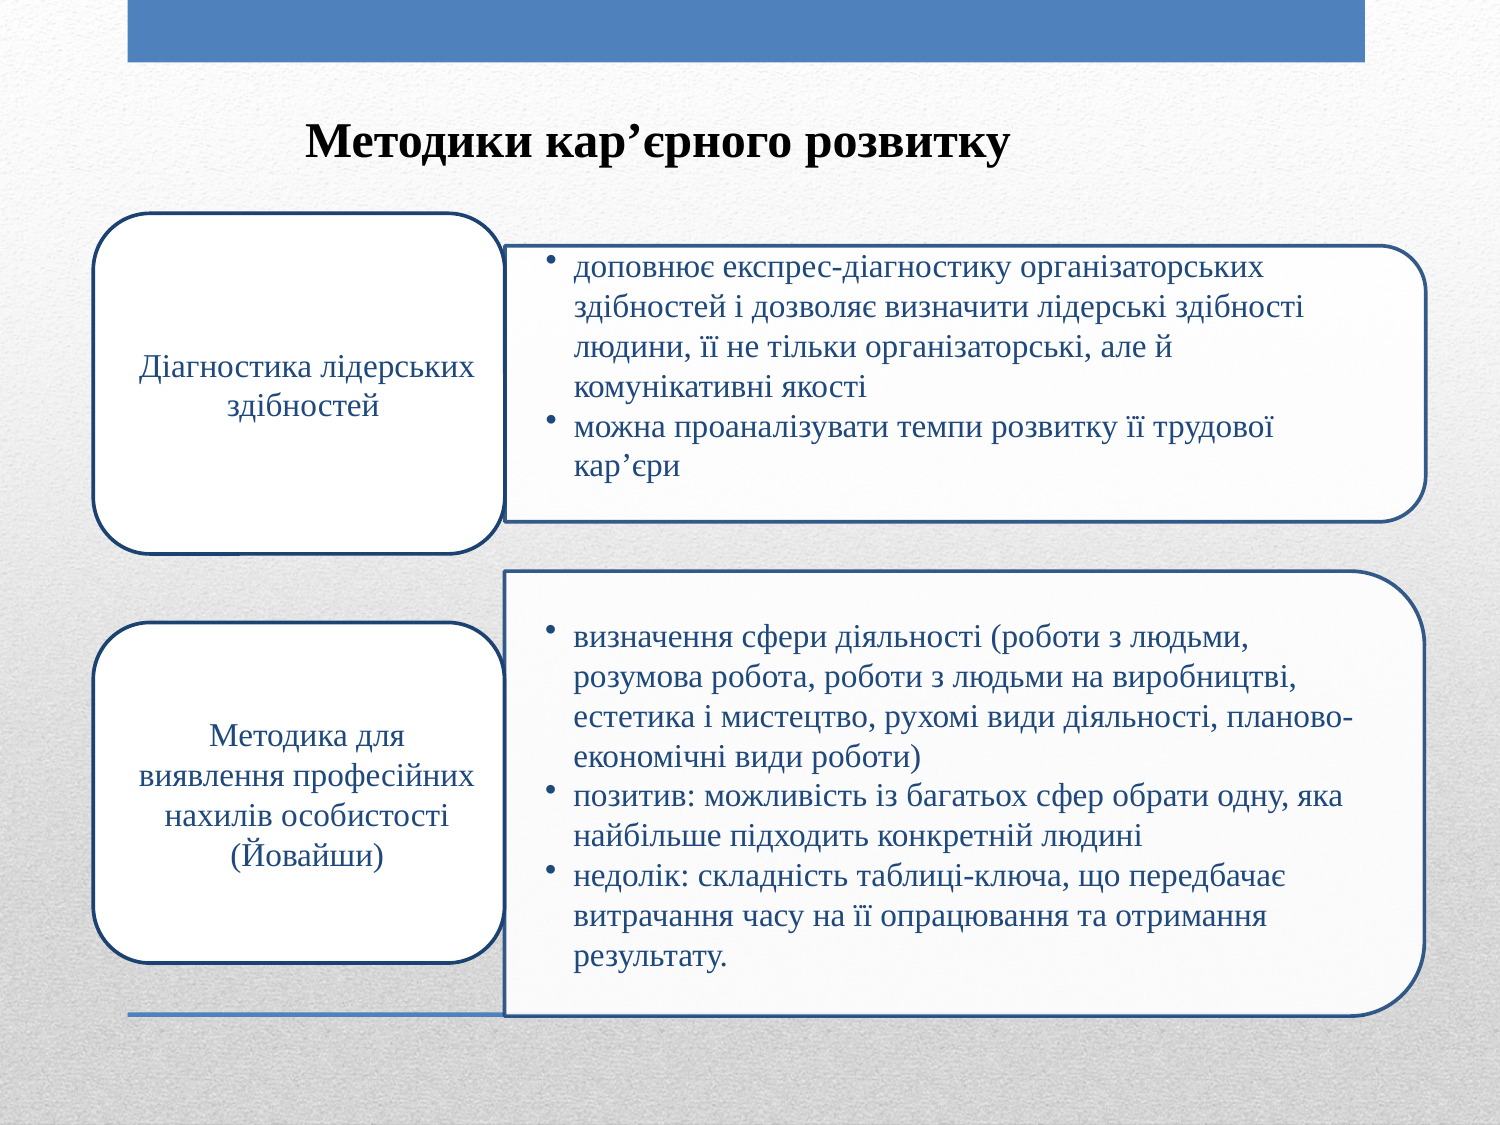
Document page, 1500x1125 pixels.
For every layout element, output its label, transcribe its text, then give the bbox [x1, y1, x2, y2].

text_box Методики кар’єрного розвитку [290, 99, 1084, 175]
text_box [39, 212, 1480, 1017]
